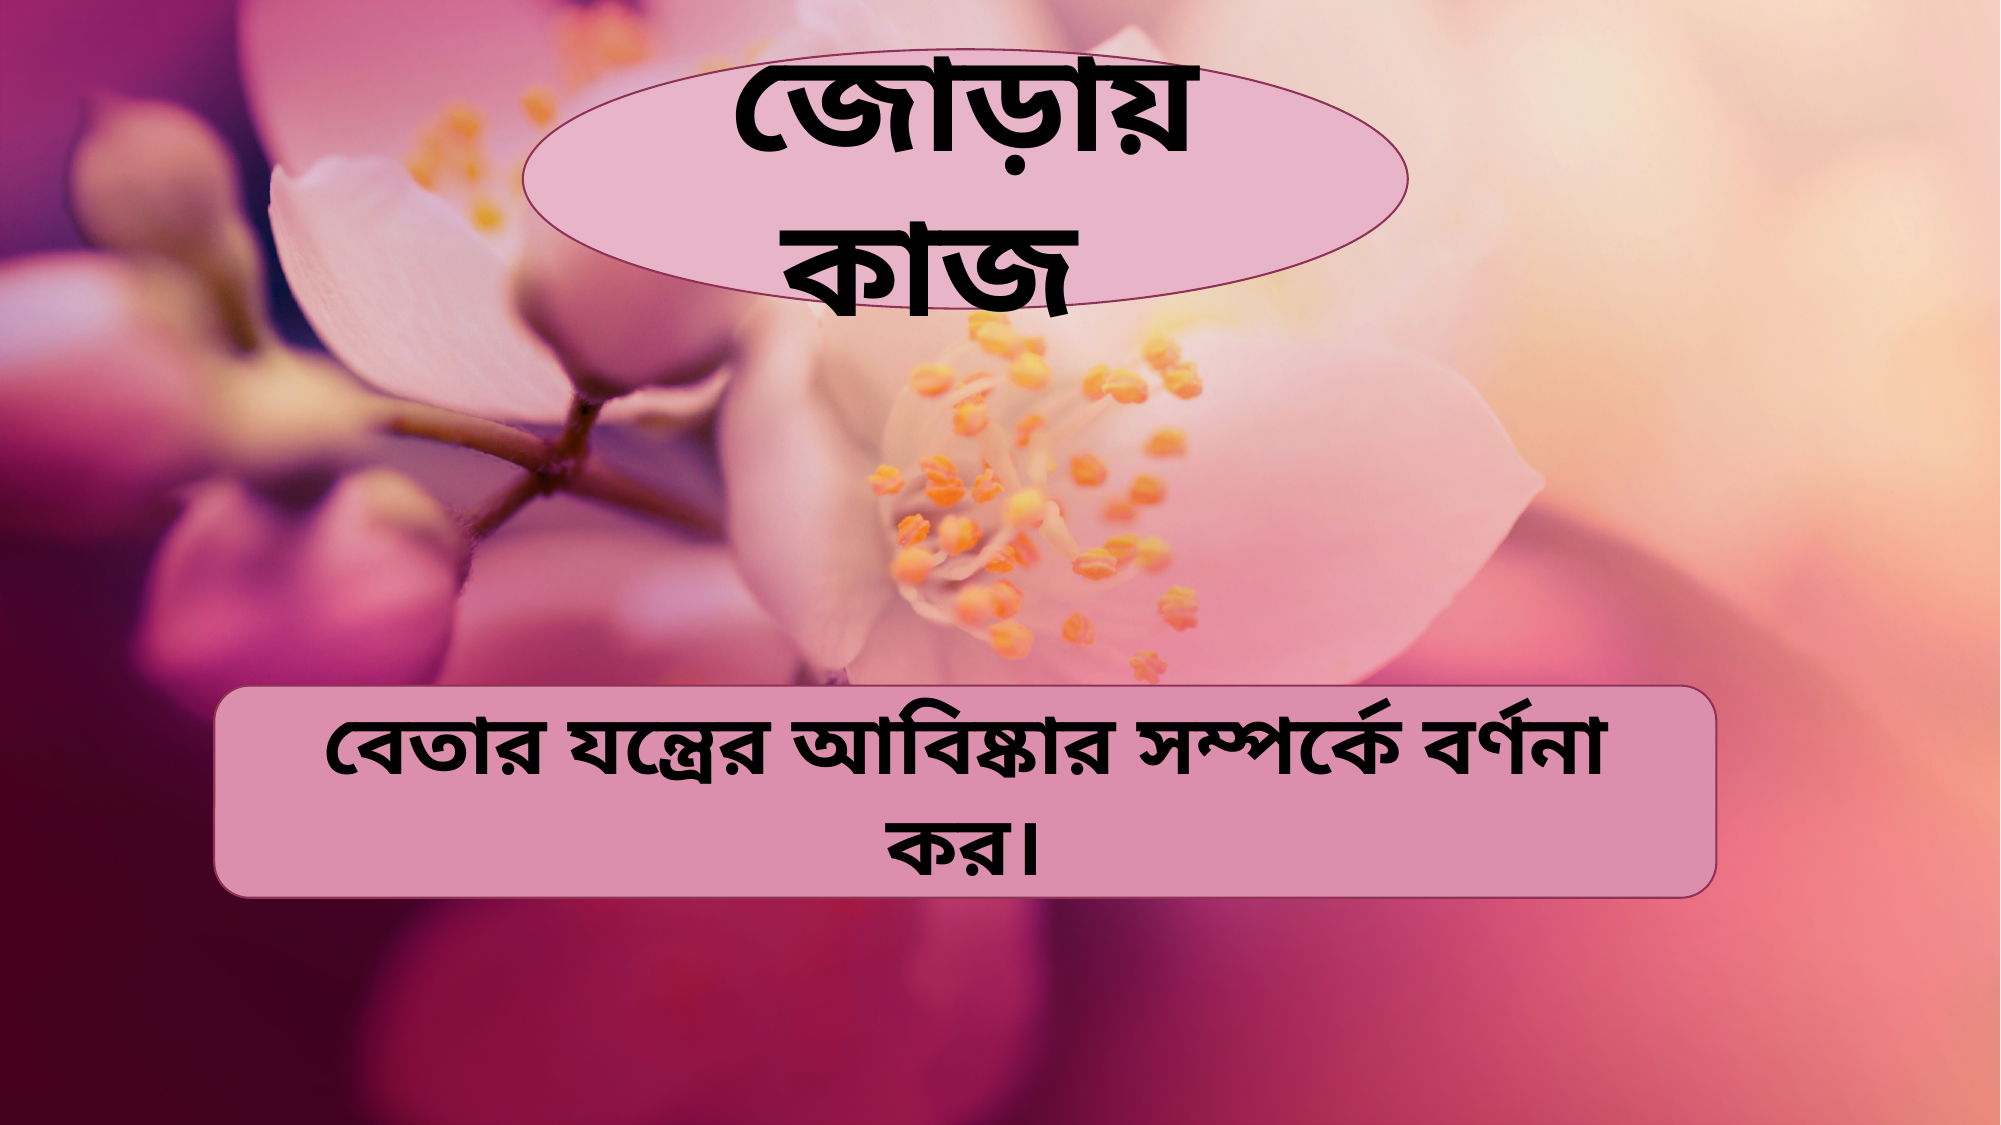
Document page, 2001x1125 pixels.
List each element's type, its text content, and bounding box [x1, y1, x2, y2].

text_box বেতার যন্ত্রের আবিষ্কার সম্পর্কে বর্ণনা কর। [213, 684, 1718, 899]
text_box জোড়ায় কাজ [521, 48, 1409, 310]
picture [0, 0, 2001, 1125]
